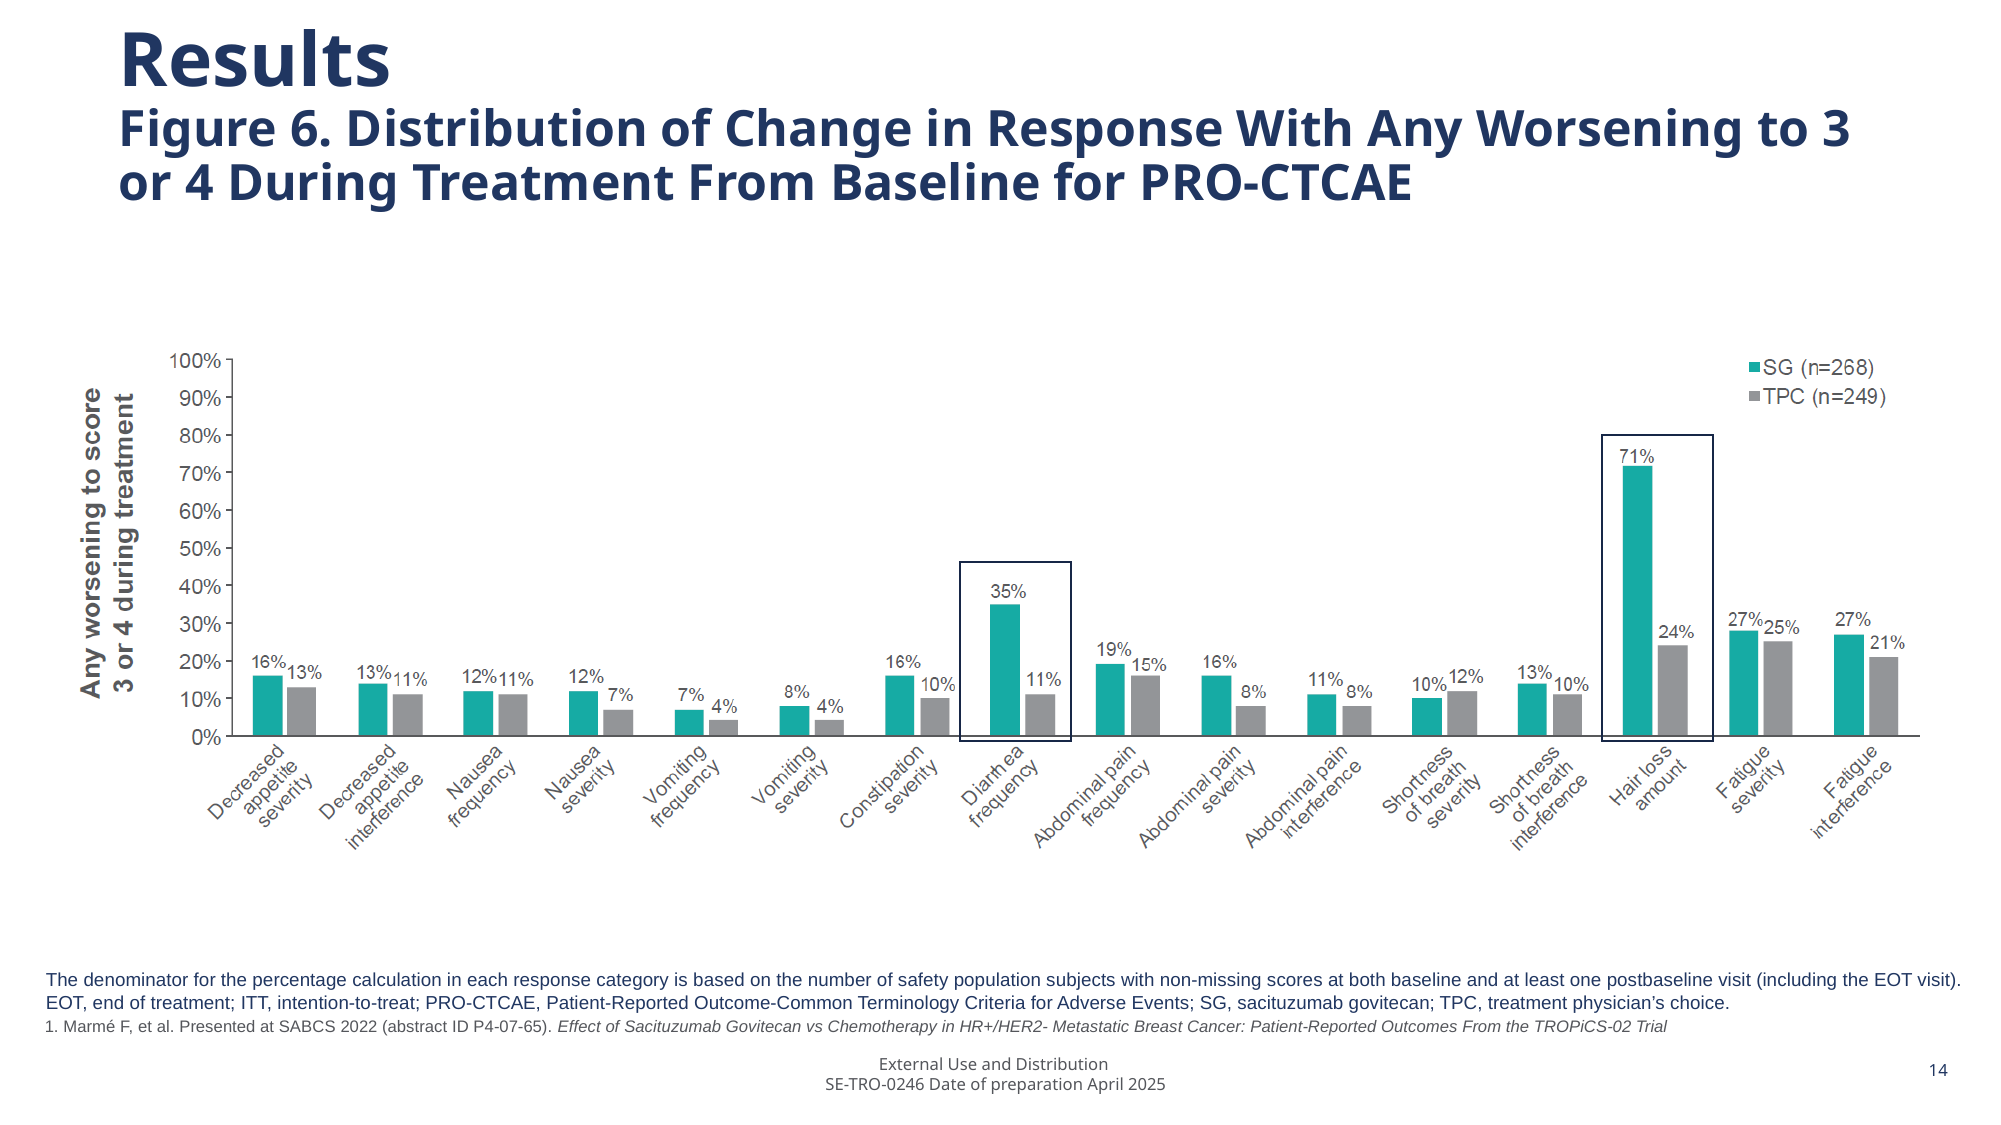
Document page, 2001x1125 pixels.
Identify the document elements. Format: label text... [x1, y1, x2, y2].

text_box 1. Marmé F, et al. Presented at SABCS 2022 (abstract ID P4-07-65). Effect of Sacituzumab Govitecan vs Chemotherapy in HR+/HER2- Metastatic Breast Cancer: Patient-Reported Outcomes From the TROPiCS-02 Trial [29, 1008, 1996, 1044]
text_box 14 [1512, 1052, 1963, 1100]
title Results Figure 6. Distribution of Change in Response With Any Worsening to 3 or 4 During Treatment From Baseline for PRO-CTCAE [103, 59, 1896, 219]
picture [63, 303, 1929, 858]
text_box The denominator for the percentage calculation in each response category is based on the number of safety population subjects with non-missing scores at both baseline and at least one postbaseline visit (including the EOT visit). EOT, end of treatment; ITT, intention-to-treat; PRO-CTCAE, Patient-Reported Outcome-Common Terminology Criteria for Adverse Events; SG, sacituzumab govitecan; TPC, treatment physician’s choice. [30, 939, 2000, 1021]
